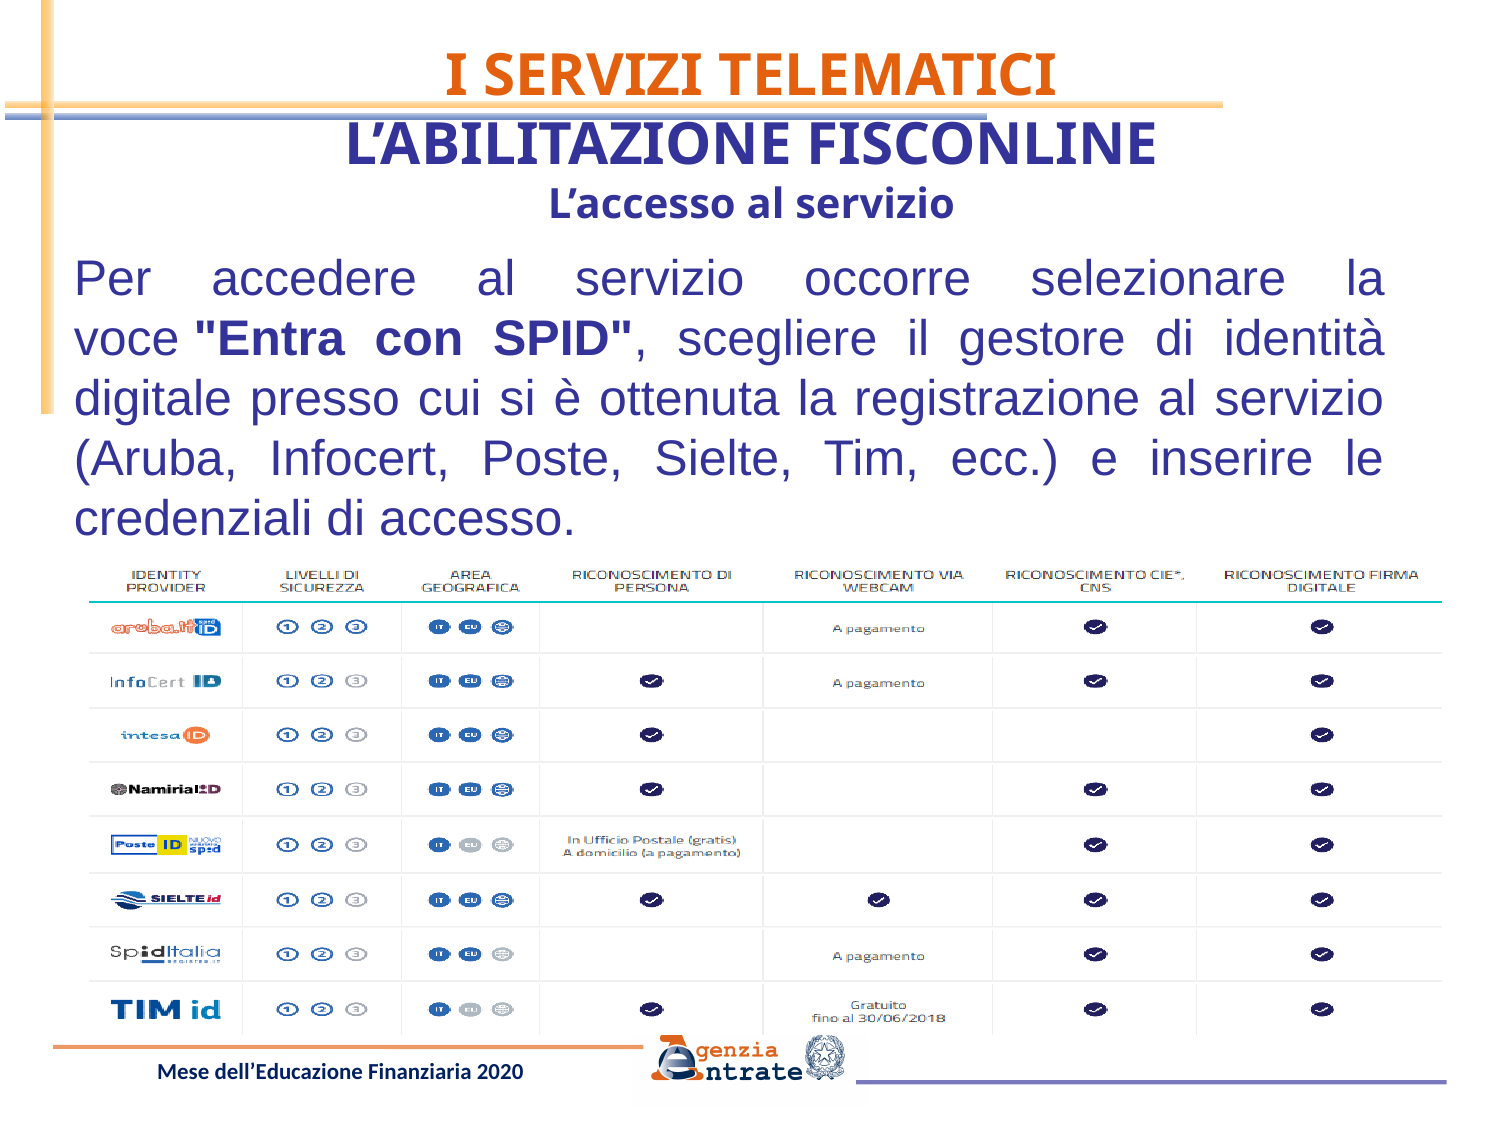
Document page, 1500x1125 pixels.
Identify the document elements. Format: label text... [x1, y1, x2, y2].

text_box Per accedere al servizio occorre selezionare la voce "Entra con SPID", scegliere il gestore di identità digitale presso cui si è ottenuta la registrazione al servizio (Aruba, Infocert, Poste, Sielte, Tim, ecc.) e inserire le credenziali di accesso. [59, 238, 1400, 554]
picture [88, 556, 1442, 1106]
text_box I SERVIZI TELEMATICI L’ABILITAZIONE FISCONLINE L’accesso al servizio [76, 29, 1427, 239]
